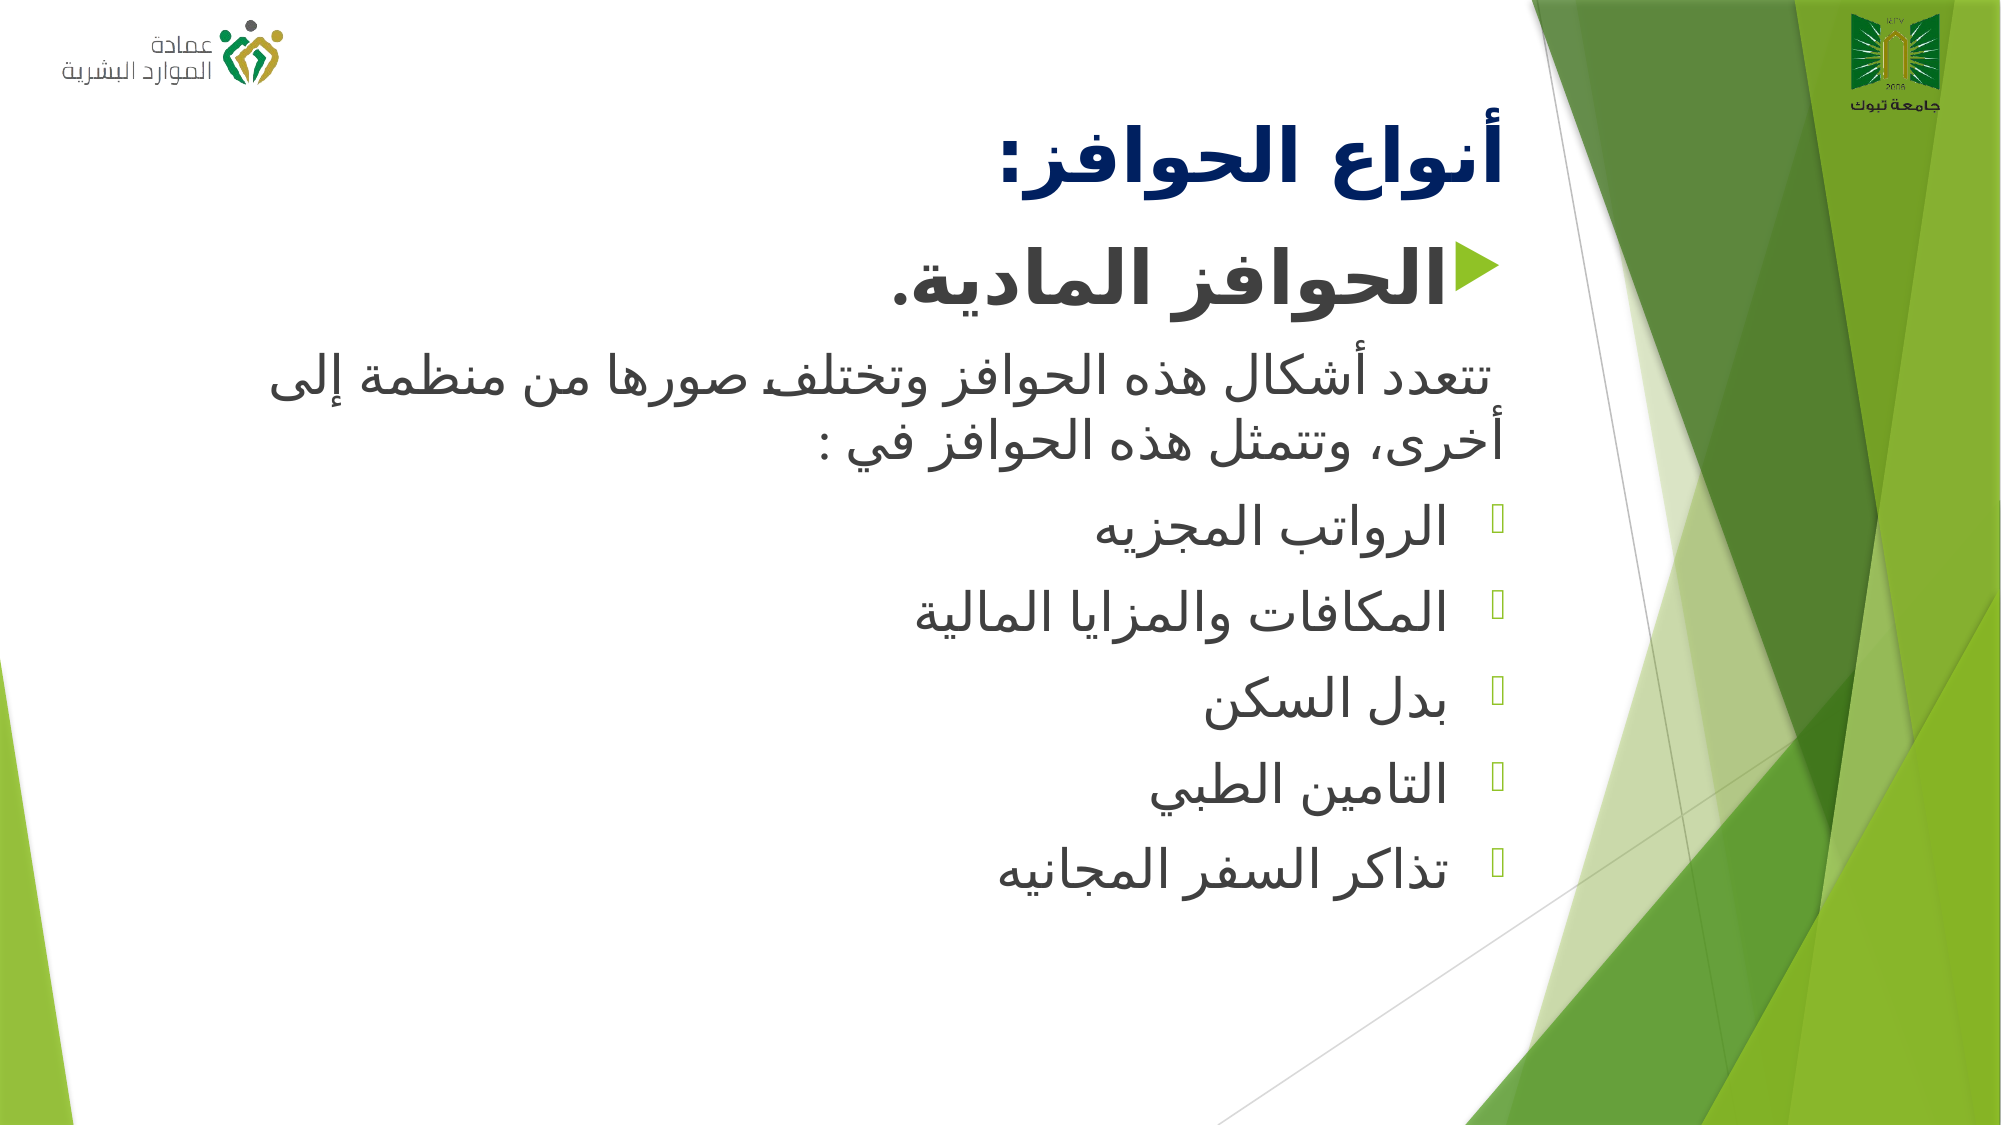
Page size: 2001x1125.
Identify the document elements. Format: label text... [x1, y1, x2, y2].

title أنواع الحوافز: [111, 99, 1522, 221]
picture [1824, 4, 1970, 114]
list الحوافز المادية. تتعدد أشكال هذه الحوافز وتختلف صورها من منظمة إلى أخرى، وتتمثل هذه الحوافز في : الرواتب المجزيه المكافات والمزايا المالية بدل السكن التامين الطبي تذاكر السفر المجانيه [111, 221, 1522, 992]
picture [52, 0, 290, 106]
